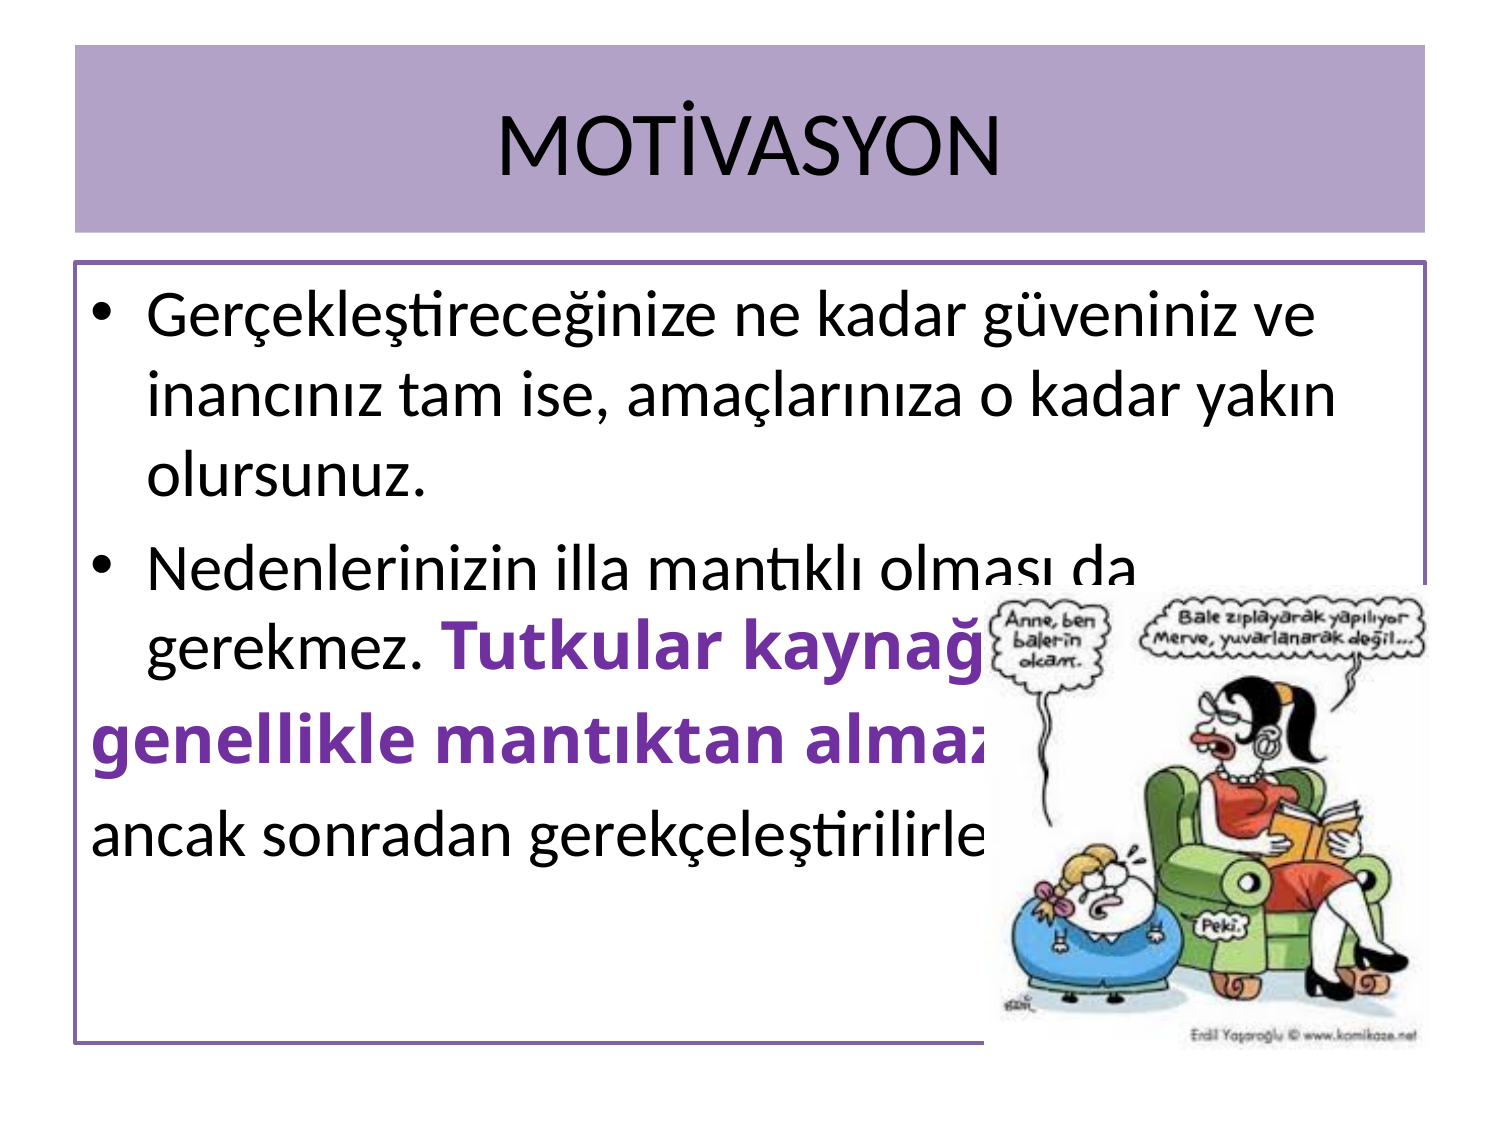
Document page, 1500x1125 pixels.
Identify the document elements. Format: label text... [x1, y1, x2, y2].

title MOTİVASYON [75, 45, 1425, 233]
picture [984, 585, 1429, 1050]
list Gerçekleştireceğinize ne kadar güveniniz ve inancınız tam ise, amaçlarınıza o kadar yakın olursunuz. Nedenlerinizin illa mantıklı olması da gerekmez. Tutkular kaynağını genellikle mantıktan almazlar; ancak sonradan gerekçeleştirilirler. [73, 260, 1427, 1045]
